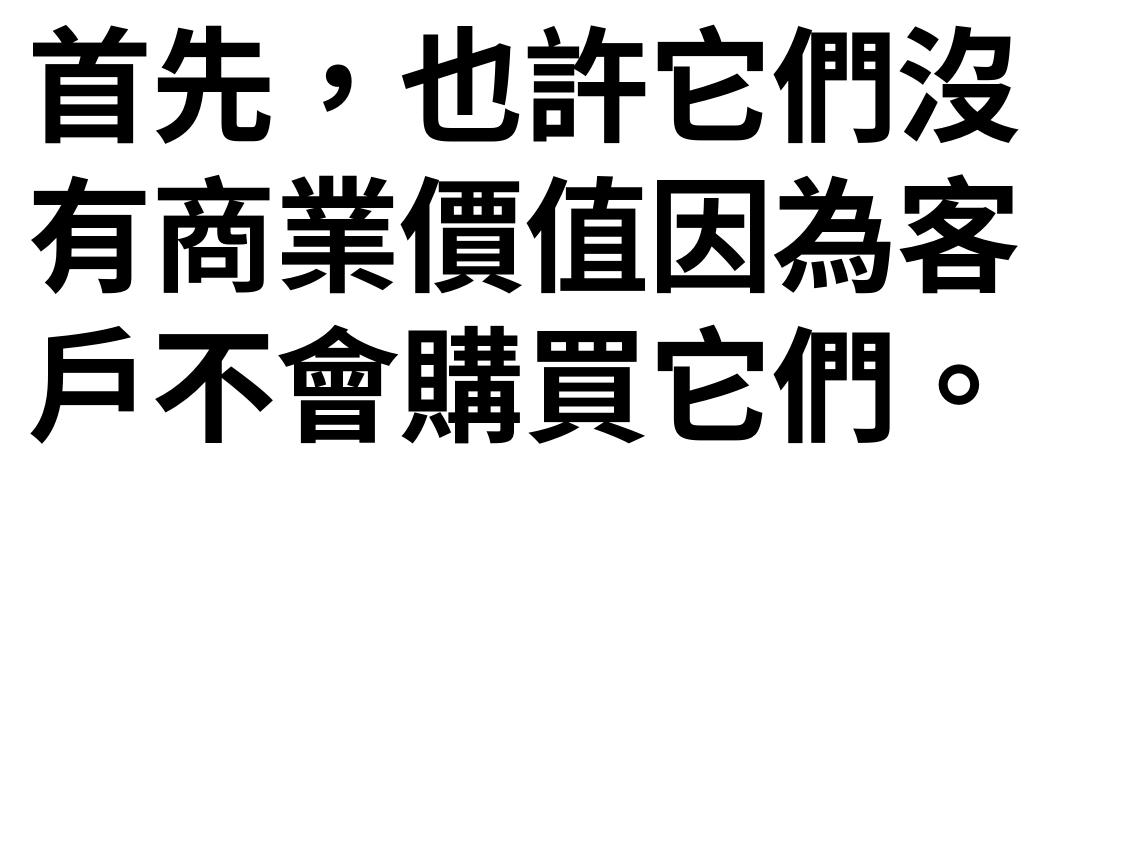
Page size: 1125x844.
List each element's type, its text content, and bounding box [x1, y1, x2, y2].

text_box 首先，也許它們沒有商業價值因為客戶不會購買它們。 [12, 0, 1113, 465]
